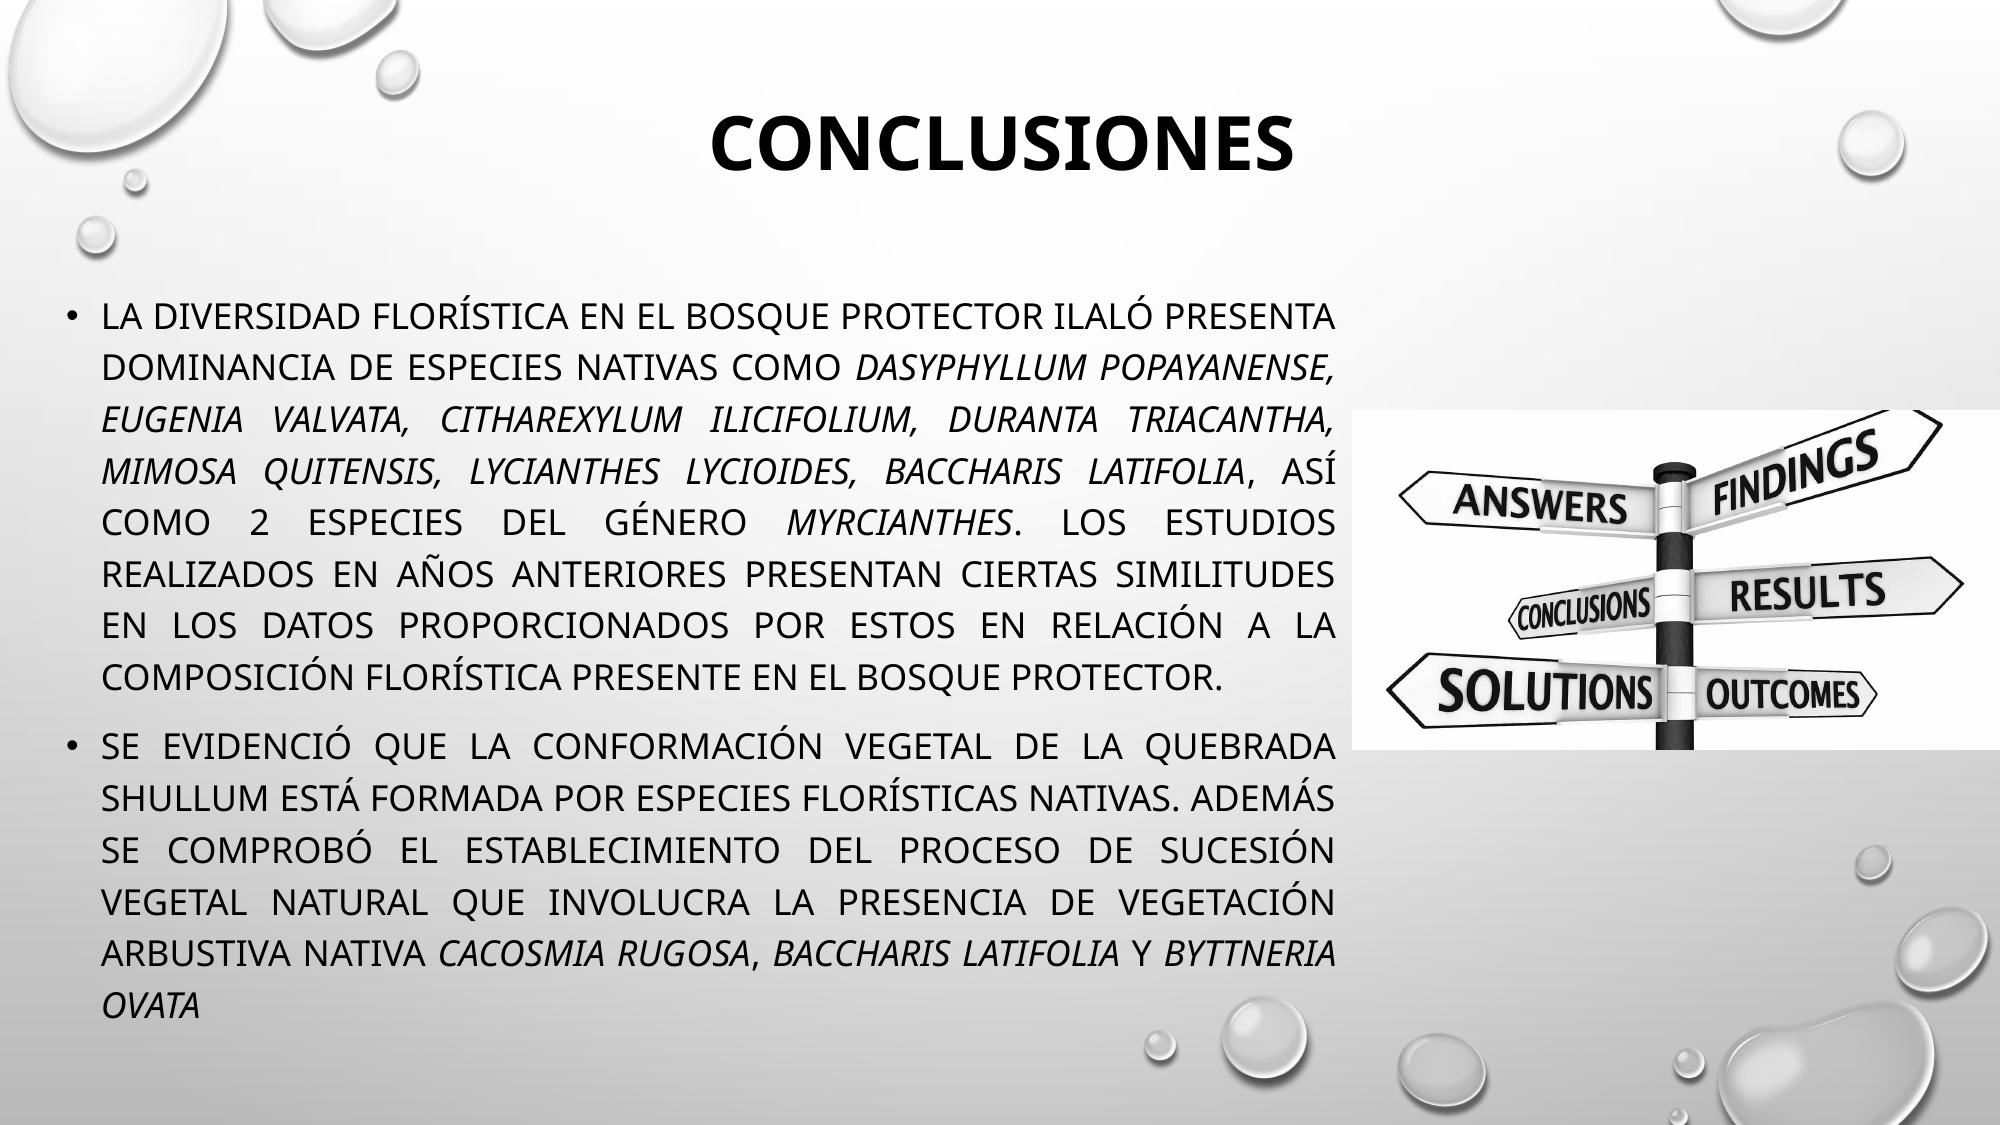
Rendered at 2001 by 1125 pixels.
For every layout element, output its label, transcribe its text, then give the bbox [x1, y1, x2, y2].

picture [0, 0, 2000, 1125]
list La diversidad florística en el Bosque Protector Ilaló presenta dominancia de especies nativas como Dasyphyllum popayanense, Eugenia valvata, Citharexylum ilicifolium, Duranta triacantha, Mimosa quitensis, Lycianthes lycioides, Baccharis latifolia, así como 2 especies del género Myrcianthes. Los estudios realizados en años anteriores presentan ciertas similitudes en los datos proporcionados por estos en relación a la composición florística presente en el bosque protector. Se evidenció que la conformación vegetal de la quebrada Shullum está formada por especies florísticas nativas. Además se comprobó el establecimiento del proceso de sucesión vegetal natural que involucra la presencia de vegetación arbustiva nativa Cacosmia rugosa, Baccharis latifolia y Byttneria ovata [51, 277, 1352, 1077]
title Conclusiones [152, 15, 1853, 278]
